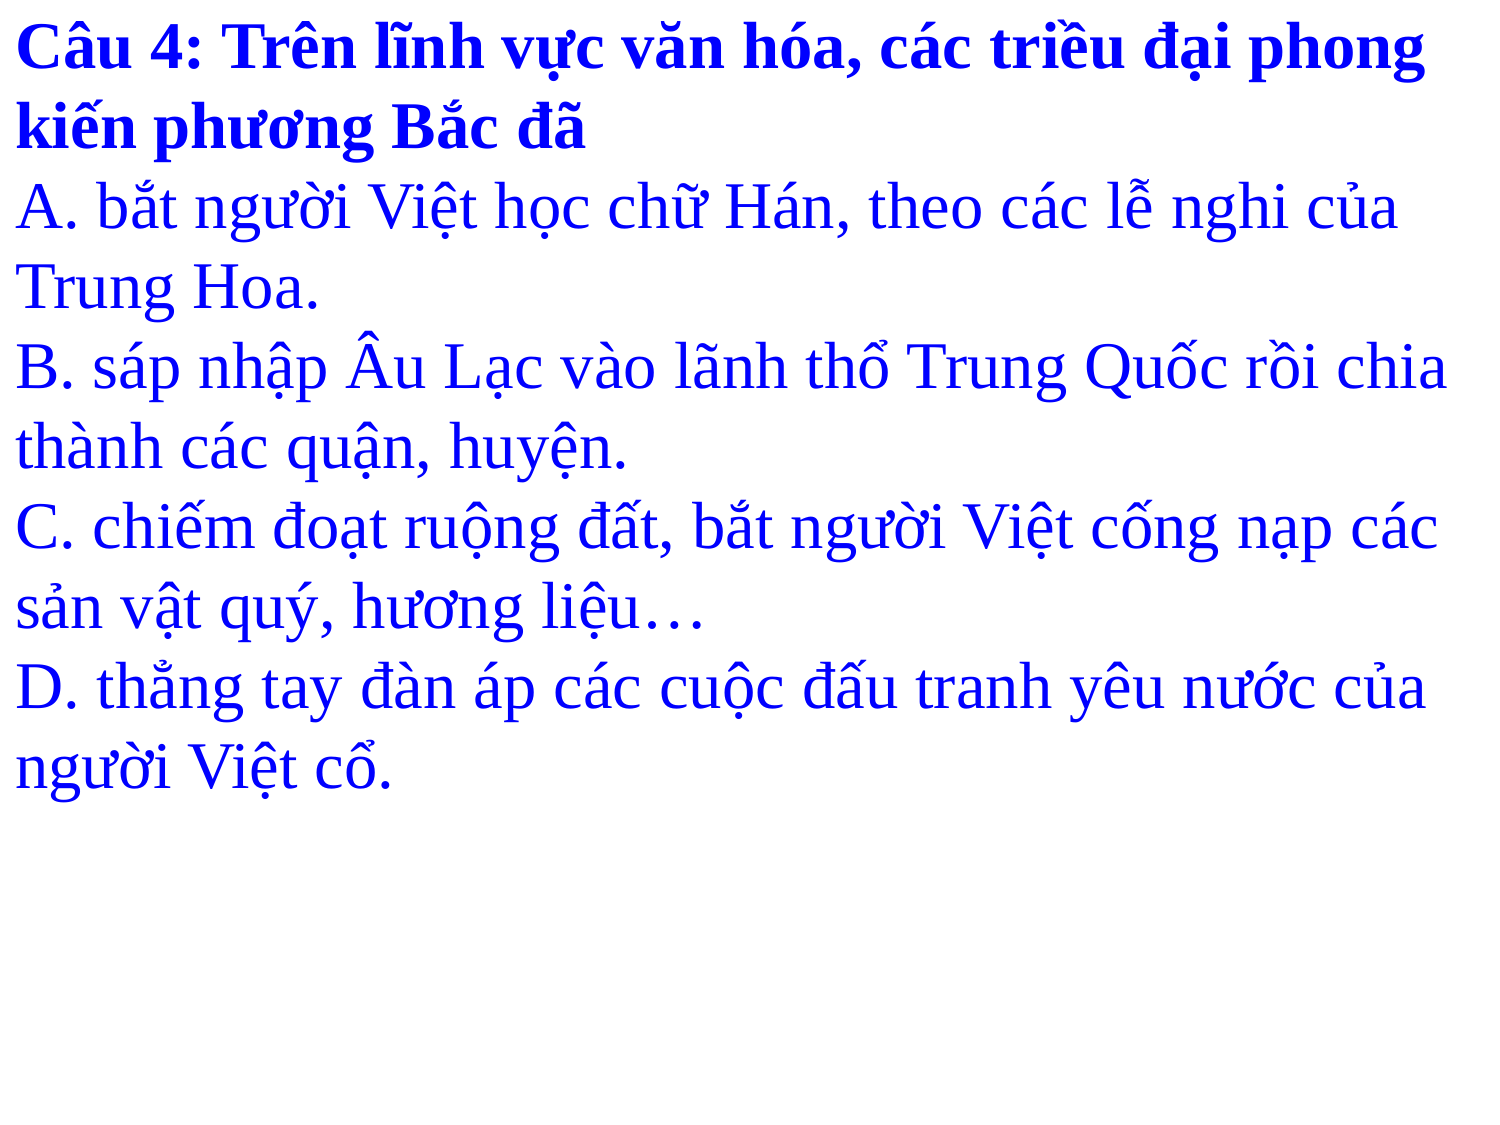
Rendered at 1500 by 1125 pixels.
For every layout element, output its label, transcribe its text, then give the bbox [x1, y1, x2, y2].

list Câu 4: Trên lĩnh vực văn hóa, các triều đại phong kiến phương Bắc đã A. bắt người Việt học chữ Hán, theo các lễ nghi của Trung Hoa. B. sáp nhập Âu Lạc vào lãnh thổ Trung Quốc rồi chia thành các quận, huyện. C. chiếm đoạt ruộng đất, bắt người Việt cống nạp các sản vật quý, hương liệu… D. thẳng tay đàn áp các cuộc đấu tranh yêu nước của người Việt cổ. [0, 0, 1500, 1045]
